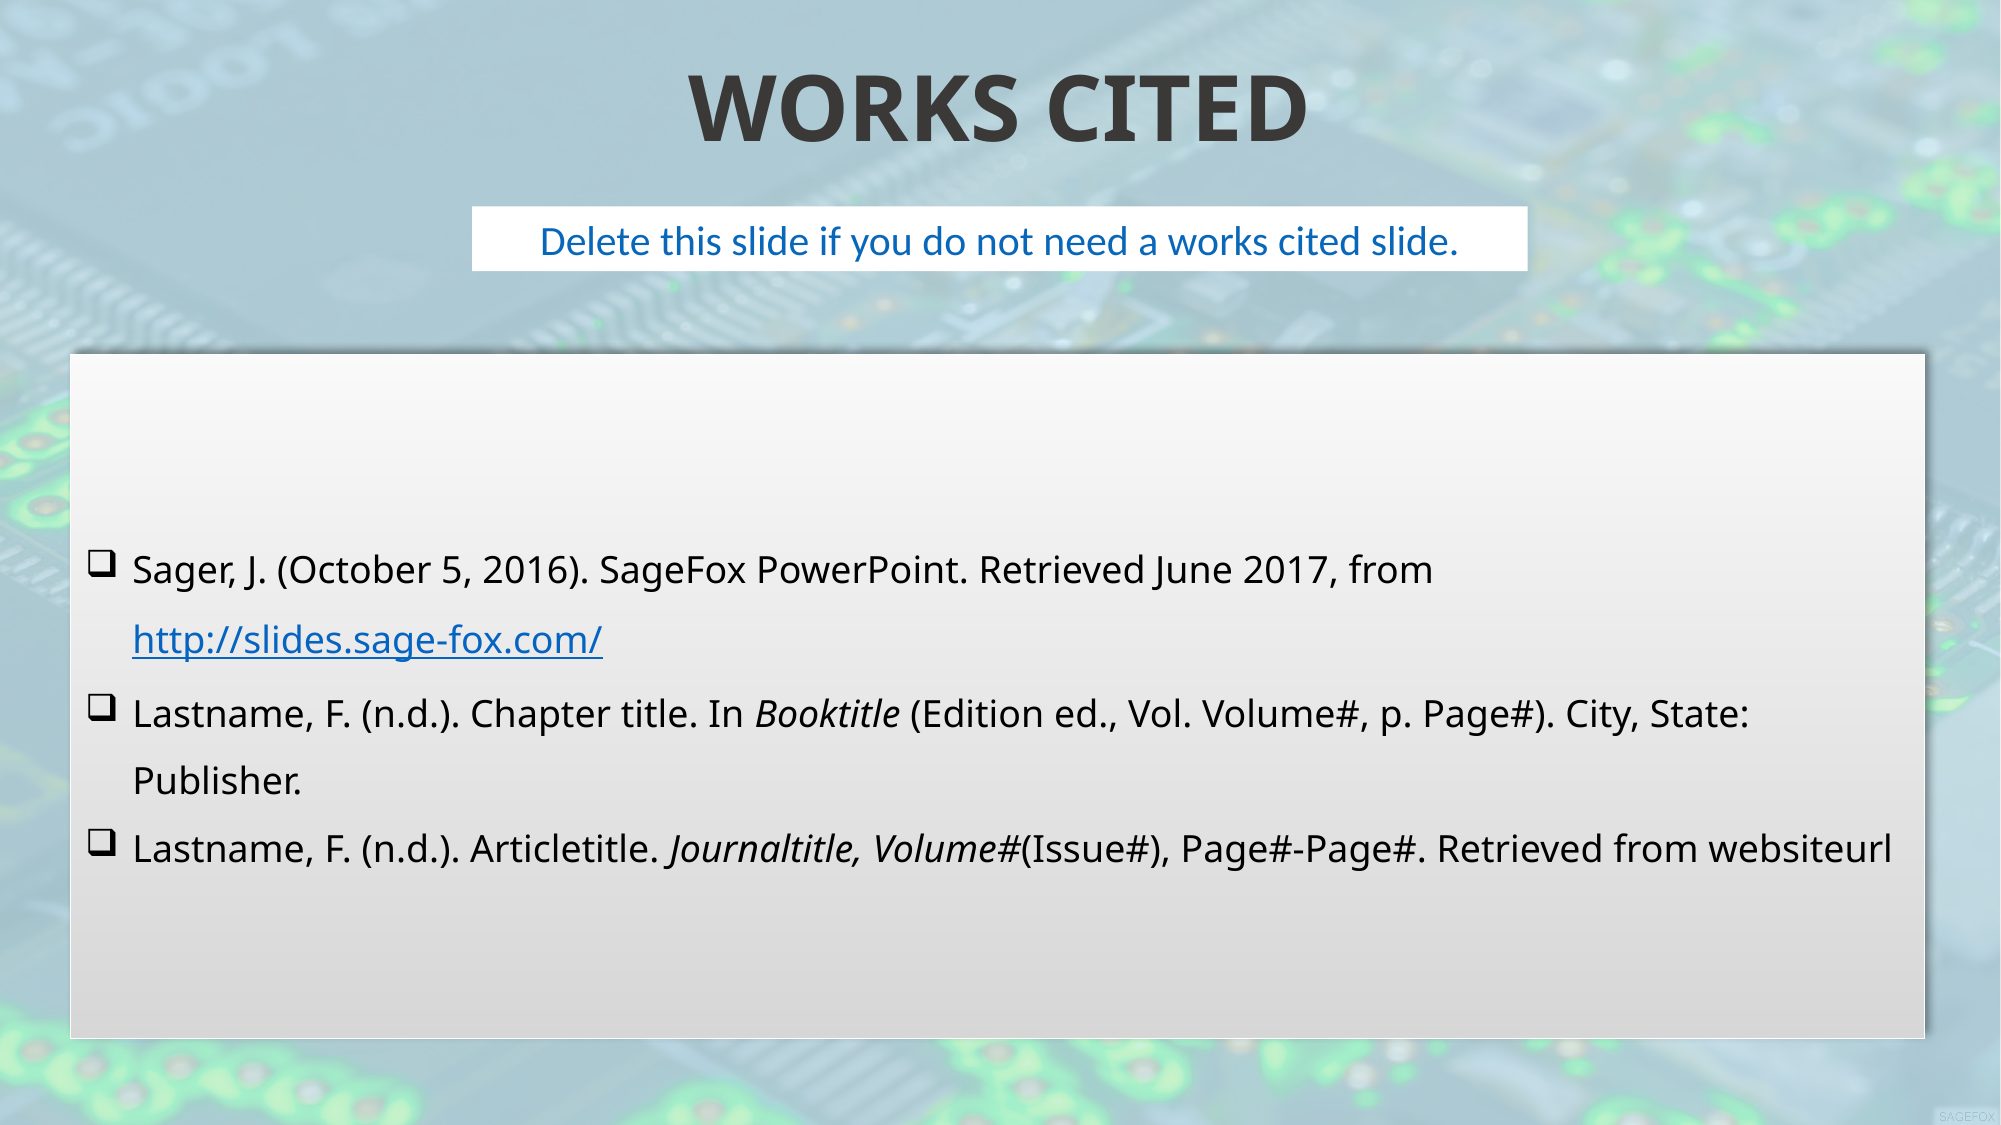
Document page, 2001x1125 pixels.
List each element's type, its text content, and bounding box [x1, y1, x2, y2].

text_box Sager, J. (October 5, 2016). SageFox PowerPoint. Retrieved June 2017, from http://slides.sage-fox.com/ Lastname, F. (n.d.). Chapter title. In Booktitle (Edition ed., Vol. Volume#, p. Page#). City, State: Publisher. Lastname, F. (n.d.). Articletitle. Journaltitle, Volume#(Issue#), Page#-Page#. Retrieved from websiteurl [70, 354, 1925, 1039]
text_box WORKS CITED [548, 42, 1452, 167]
text_box Delete this slide if you do not need a works cited slide. [472, 206, 1528, 272]
